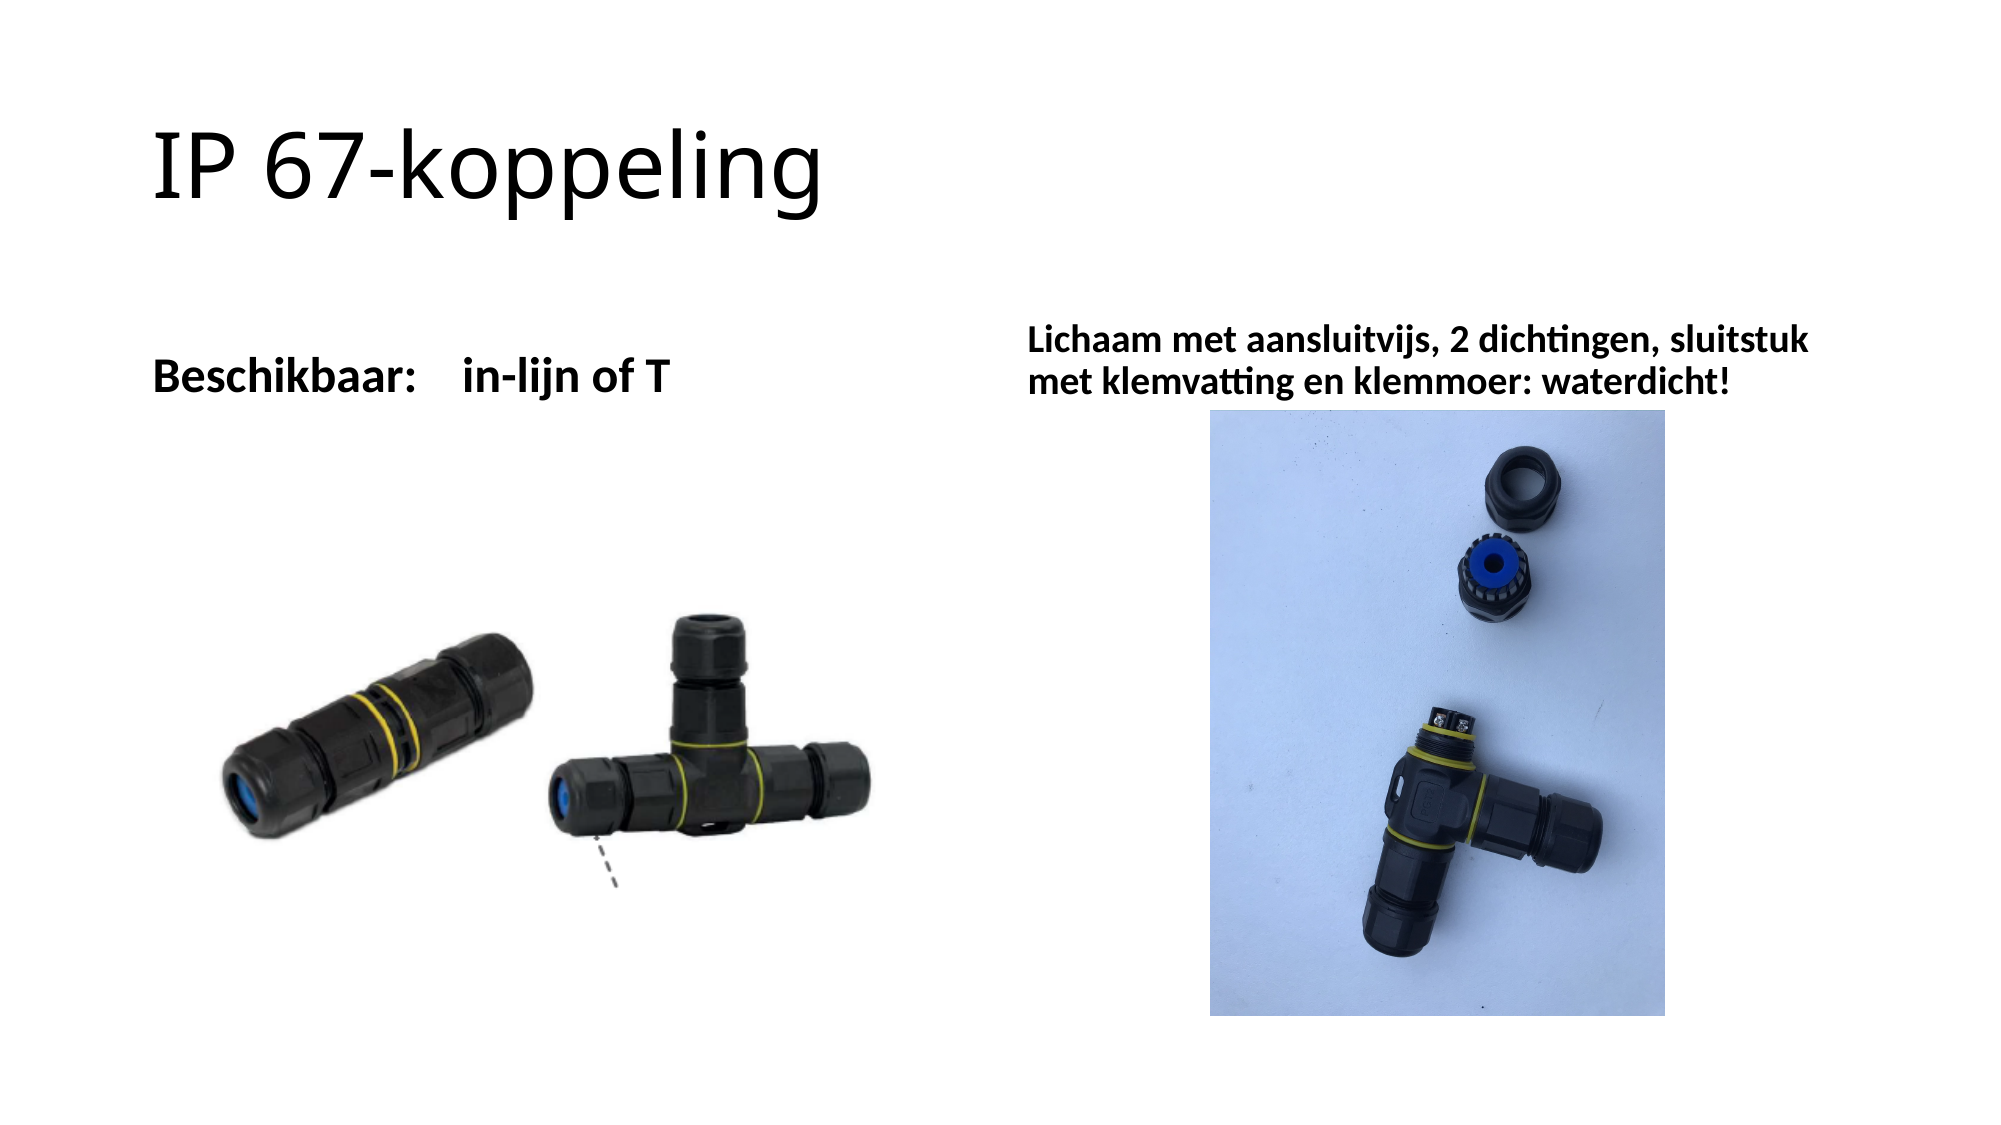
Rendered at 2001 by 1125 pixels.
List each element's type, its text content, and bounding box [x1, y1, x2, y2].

list Lichaam met aansluitvijs, 2 dichtingen, sluitstuk met klemvatting en klemmoer: waterdicht! [1012, 275, 1863, 411]
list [176, 535, 946, 891]
list Beschikbaar: in-lijn of T [137, 275, 984, 411]
title IP 67-koppeling [137, 59, 1863, 278]
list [1210, 410, 1665, 1016]
